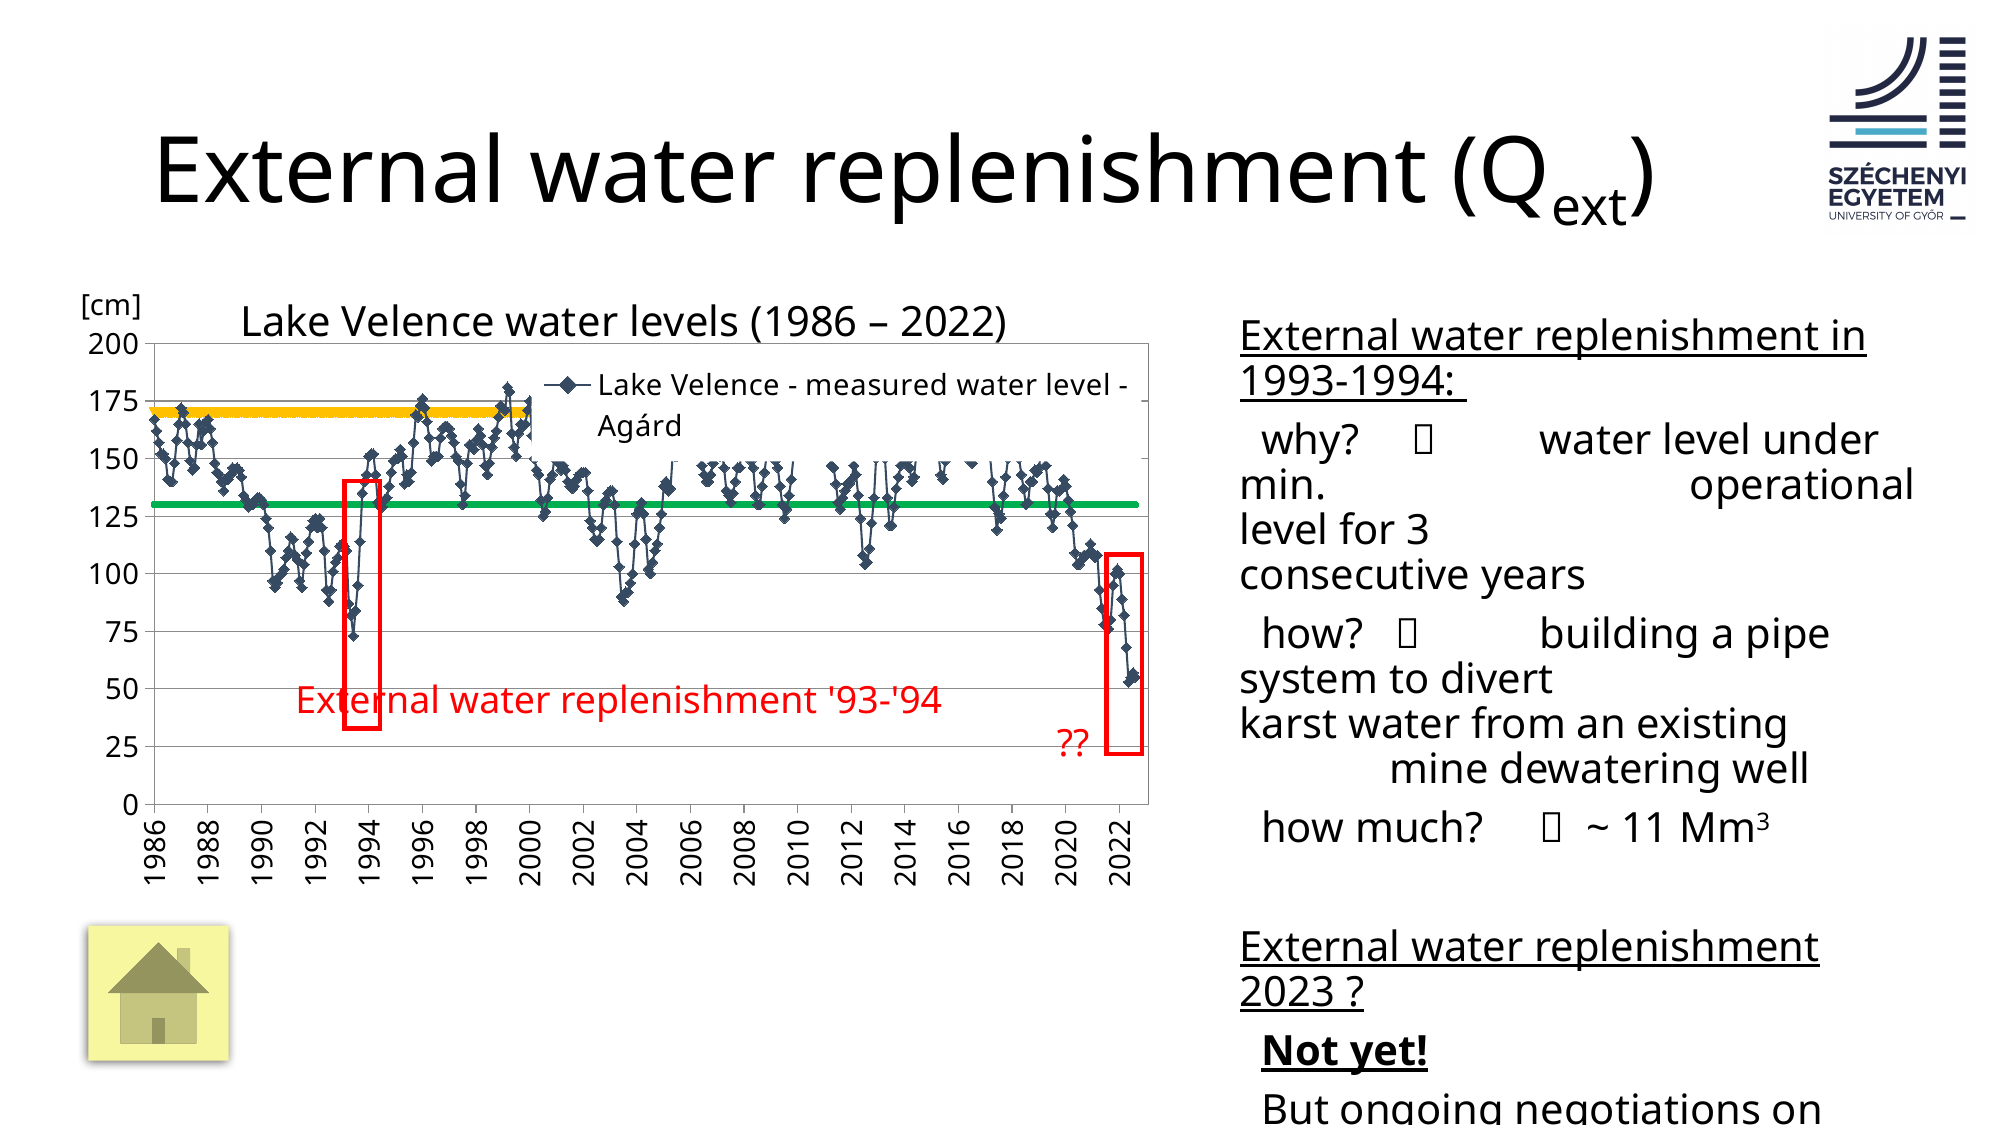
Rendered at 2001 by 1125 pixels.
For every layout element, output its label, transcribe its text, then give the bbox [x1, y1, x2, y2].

text_box External water replenishment in 1993-1994: why?  water level under min. operational level for 3 consecutive years how?  building a pipe system to divert karst water from an existing mine dewatering well how much?  ~ 11 Mm3 External water replenishment 2023 ? Not yet! But ongoing negotiations on possibilities. [1224, 307, 1931, 956]
picture [1817, 22, 1977, 235]
chart [69, 257, 1179, 907]
text_box [88, 925, 229, 1061]
title External water replenishment (Qext) [137, 59, 1863, 278]
